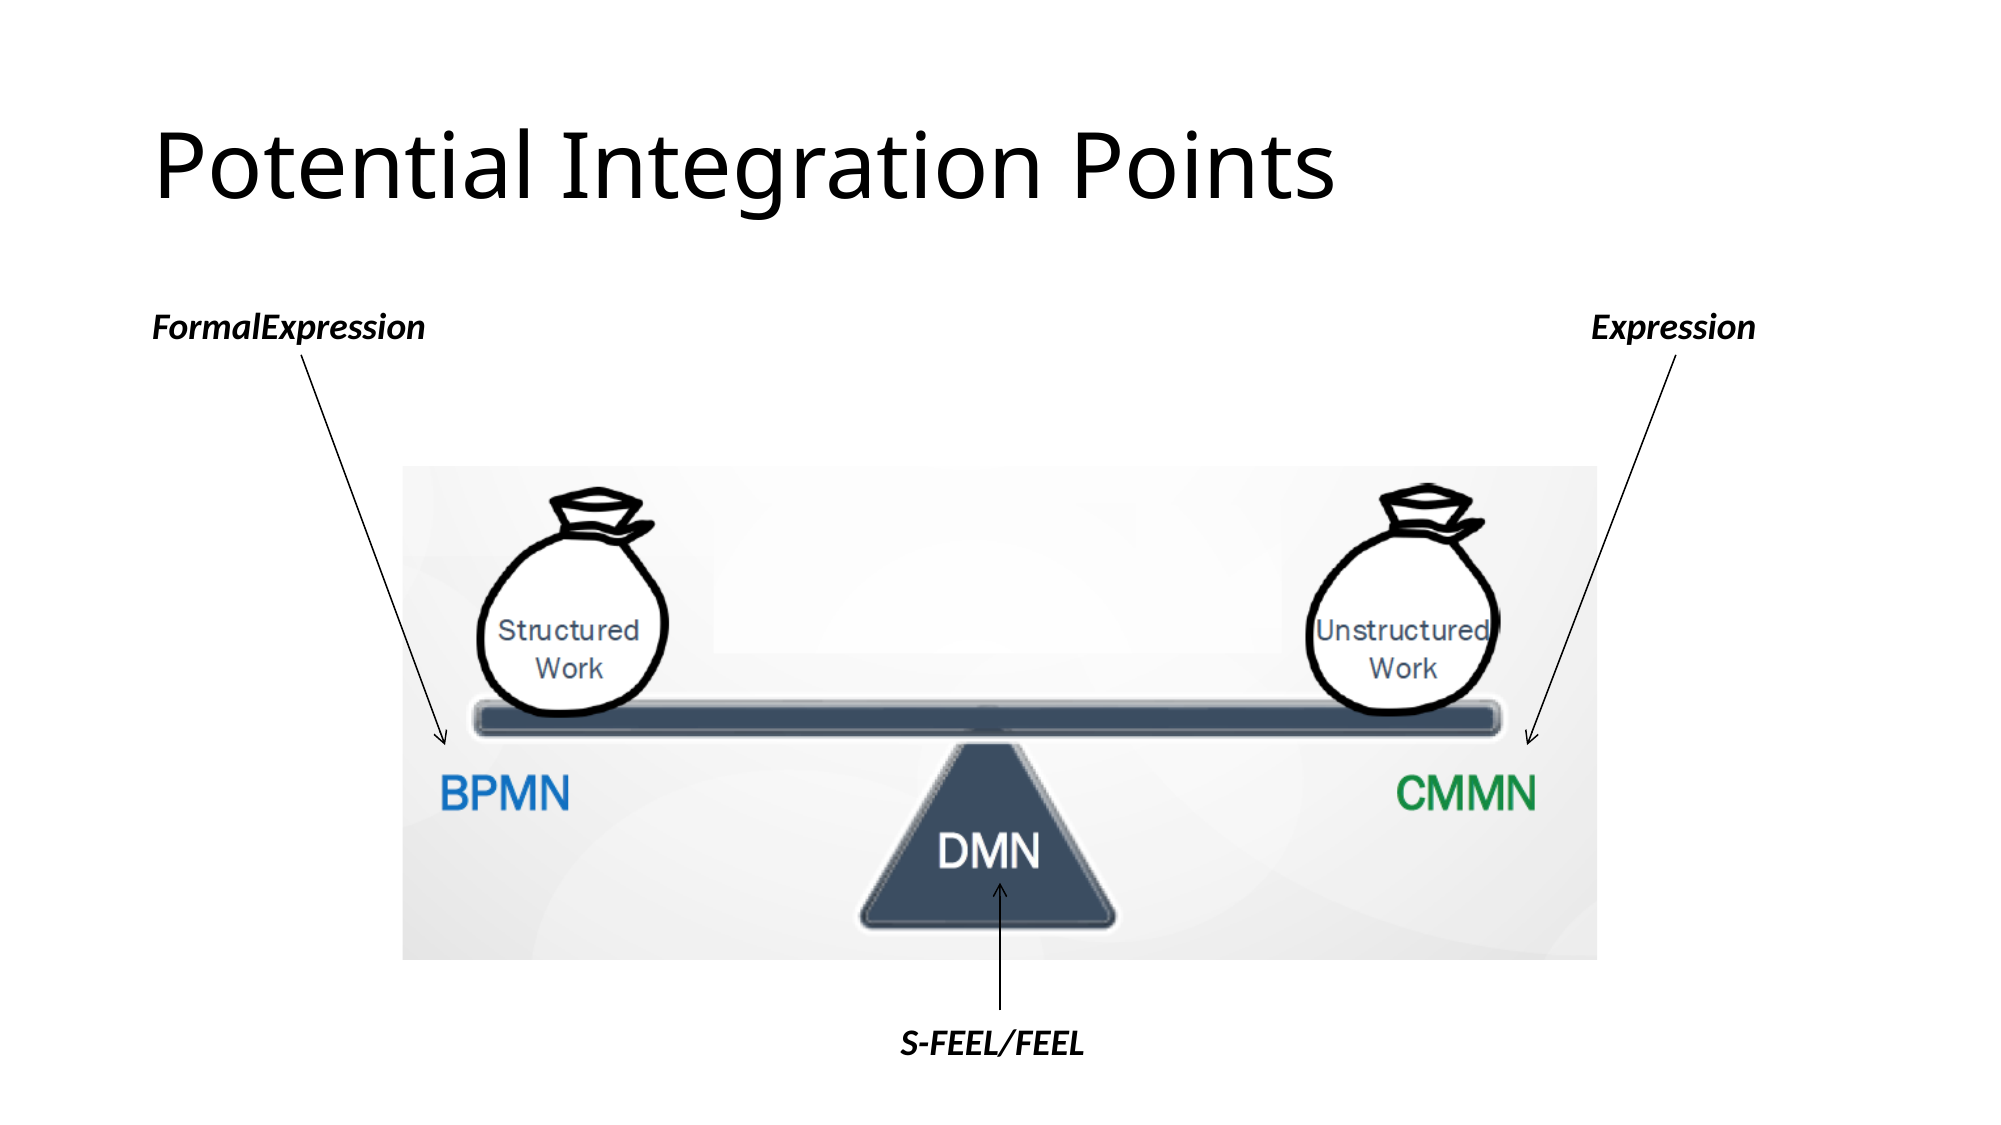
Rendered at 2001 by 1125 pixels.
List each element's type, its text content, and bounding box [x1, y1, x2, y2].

picture [402, 466, 1598, 960]
text_box Expression [1576, 295, 1776, 355]
title Potential Integration Points [137, 59, 1863, 278]
text_box FormalExpression [137, 295, 465, 355]
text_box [301, 355, 446, 746]
text_box S-FEEL/FEEL [885, 1010, 1115, 1071]
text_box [1527, 355, 1676, 746]
